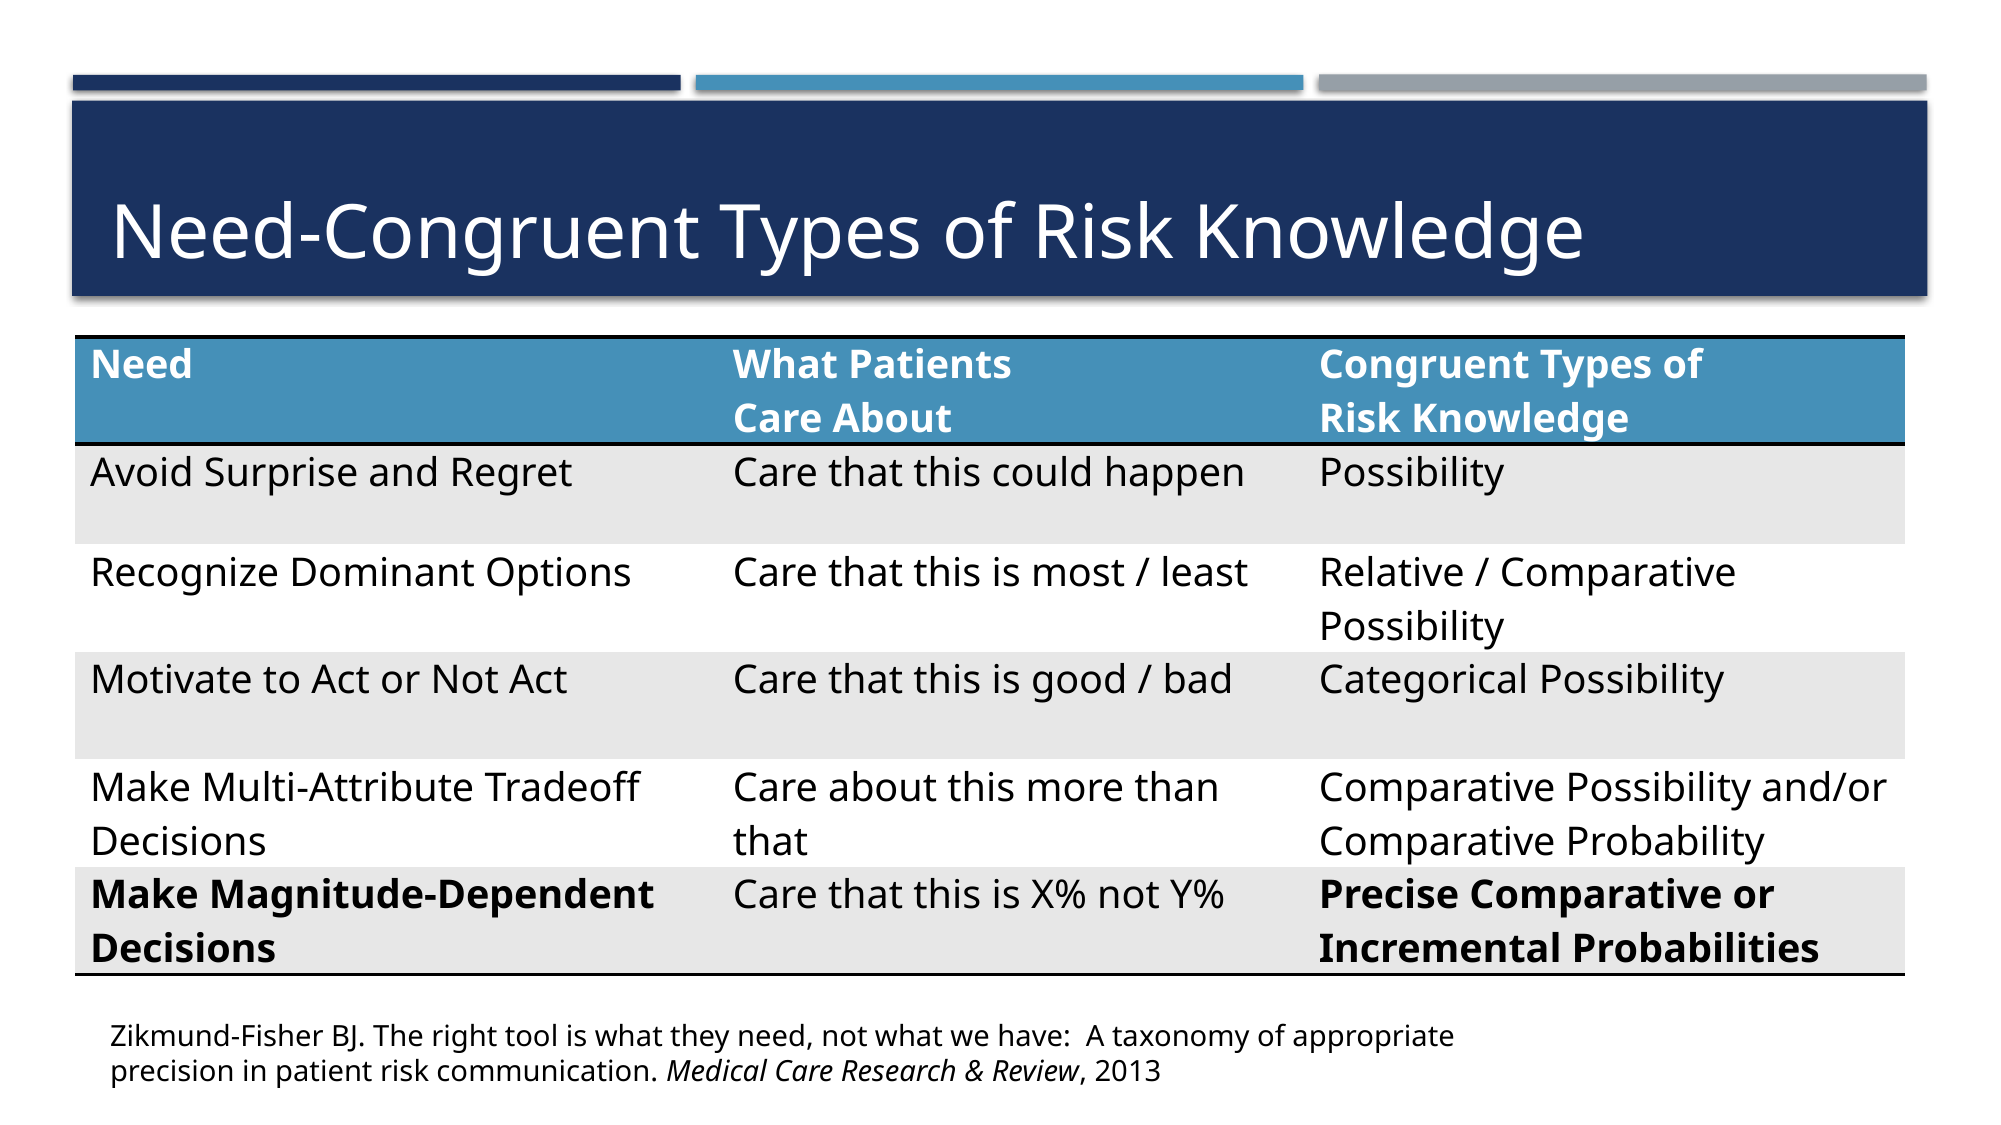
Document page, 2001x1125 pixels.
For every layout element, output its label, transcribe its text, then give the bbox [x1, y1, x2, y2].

table_cell Care that this is good / bad [718, 652, 1304, 759]
table_header Need [75, 339, 718, 442]
table_header What Patients Care About [718, 339, 1304, 442]
table_cell Care that this is X% not Y% [718, 867, 1304, 973]
table_cell Motivate to Act or Not Act [75, 652, 718, 759]
table_cell Care that this could happen [718, 446, 1304, 544]
table_cell Recognize Dominant Options [75, 544, 718, 652]
text_box Zikmund-Fisher BJ. The right tool is what they need, not what we have: A taxonomy of appropriate precision in patient risk communication. Medical Care Research & Review, 2013 [95, 1009, 1543, 1095]
table_cell Relative / Comparative Possibility [1304, 544, 1905, 652]
table_cell Care that this is most / least [718, 544, 1304, 652]
title Need-Congruent Types of Risk Knowledge [95, 115, 1905, 282]
table_header Congruent Types of Risk Knowledge [1304, 339, 1905, 442]
table_cell Categorical Possibility [1304, 652, 1905, 759]
table_cell Comparative Possibility and/or Comparative Probability [1304, 759, 1905, 867]
table_cell Make Multi-Attribute Tradeoff Decisions [75, 759, 718, 867]
table_cell Make Magnitude-Dependent Decisions [75, 867, 718, 973]
table_cell Avoid Surprise and Regret [75, 446, 718, 544]
table_cell Possibility [1304, 446, 1905, 544]
table_cell Care about this more than that [718, 759, 1304, 867]
table_cell Precise Comparative or Incremental Probabilities [1304, 867, 1905, 973]
